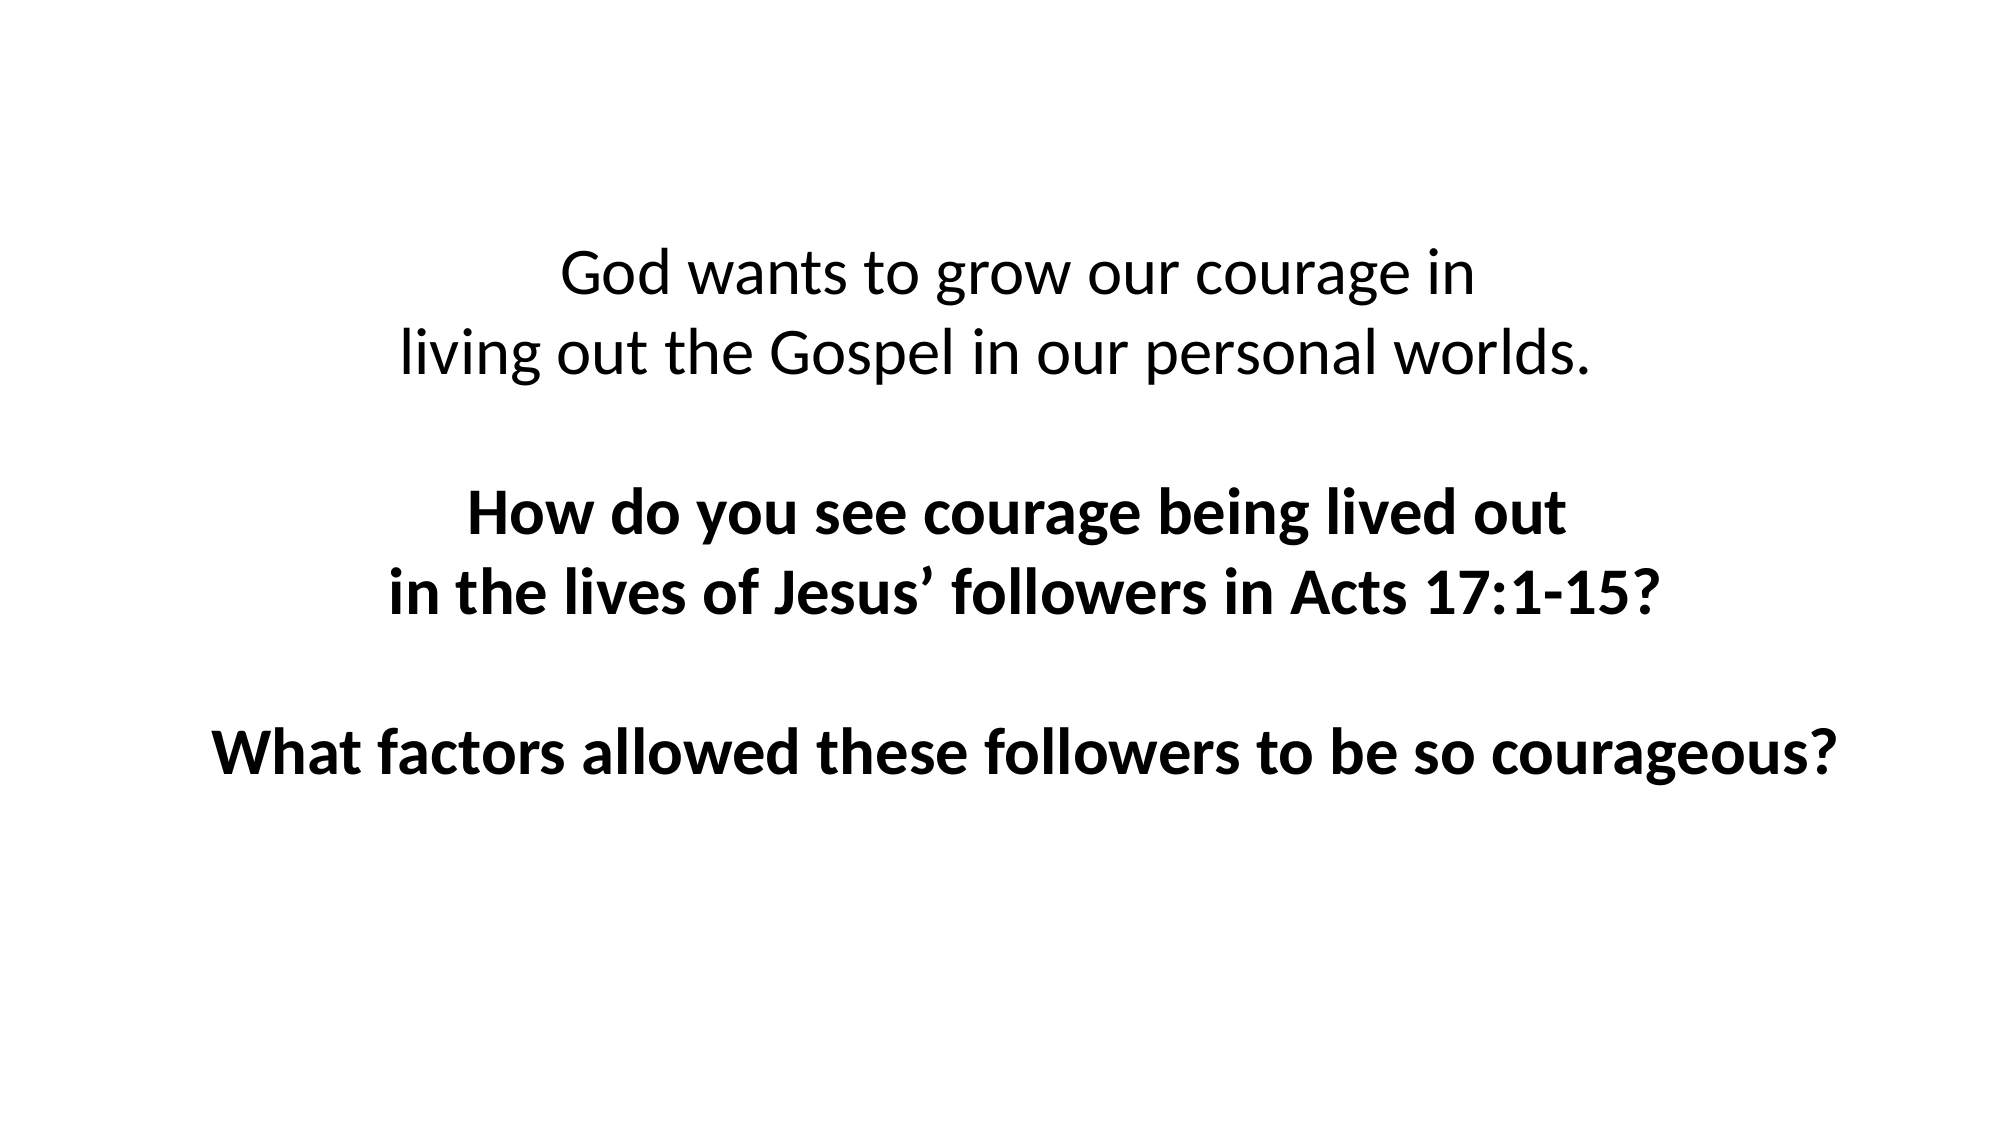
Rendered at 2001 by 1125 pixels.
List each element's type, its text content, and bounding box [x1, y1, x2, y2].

text_box God wants to grow our courage in living out the Gospel in our personal worlds. How do you see courage being lived out in the lives of Jesus’ followers in Acts 17:1-15? What factors allowed these followers to be so courageous? [196, 220, 1857, 945]
